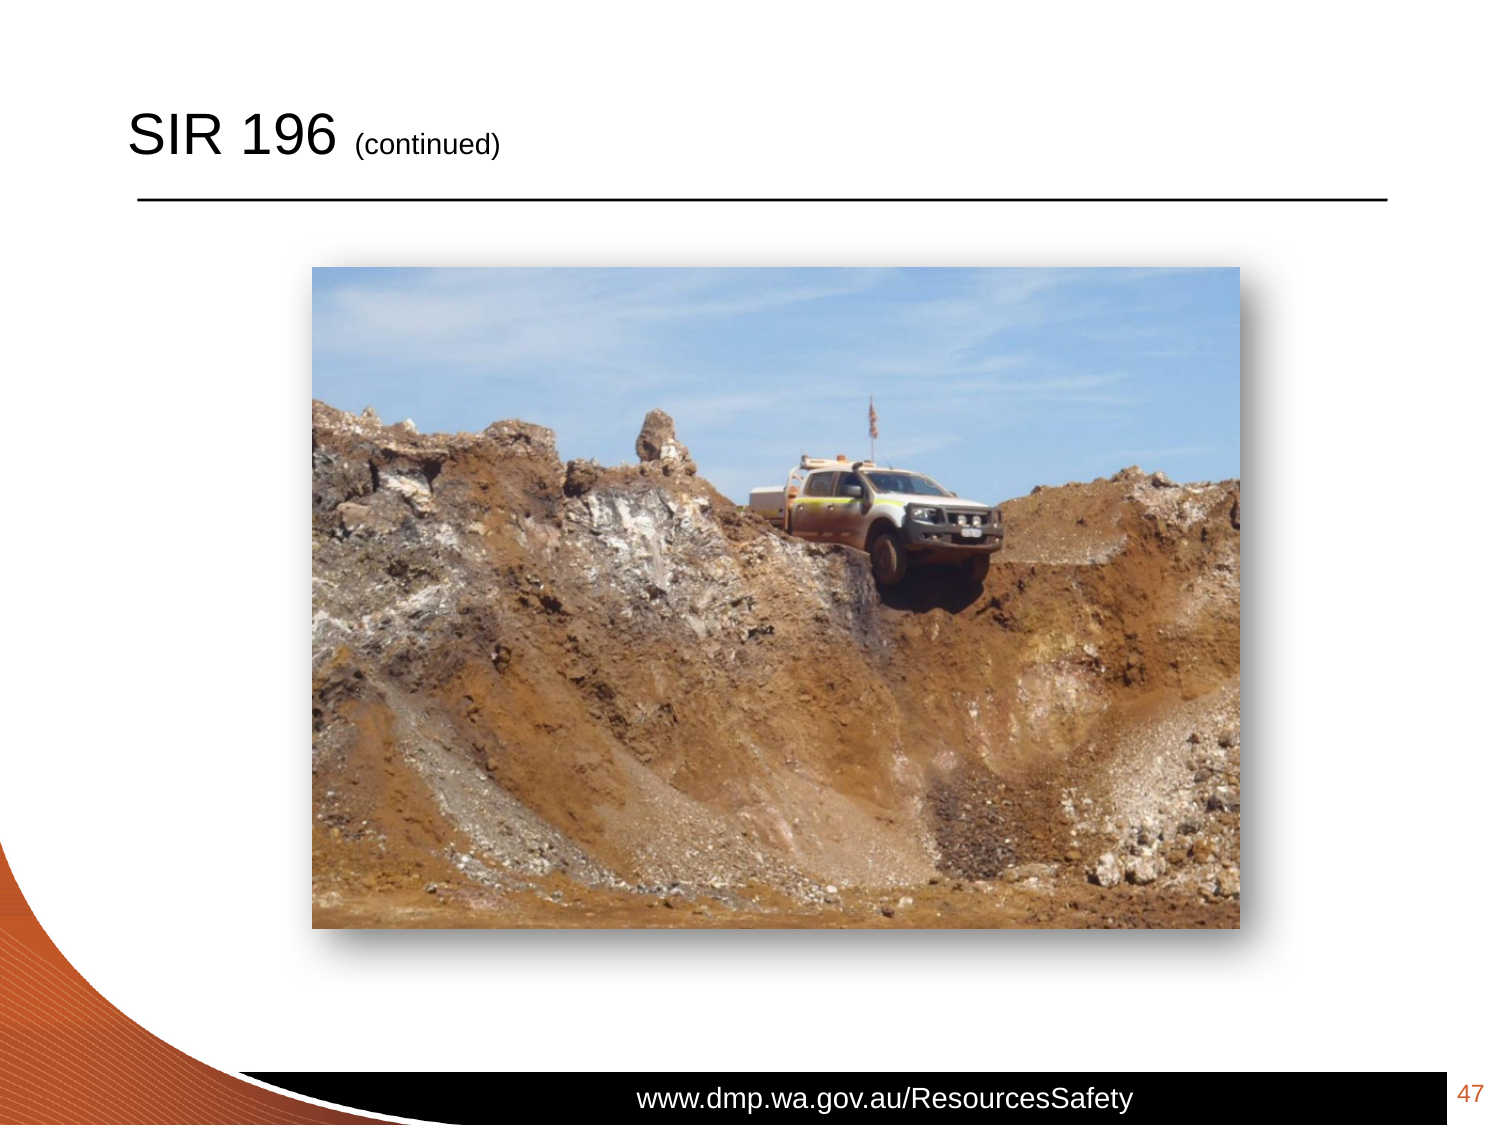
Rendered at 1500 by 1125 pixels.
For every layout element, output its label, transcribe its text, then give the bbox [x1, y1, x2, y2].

picture [0, 266, 1447, 1125]
slide_number 47 [1293, 1070, 1500, 1125]
title SIR 196 (continued) [112, 37, 1388, 226]
